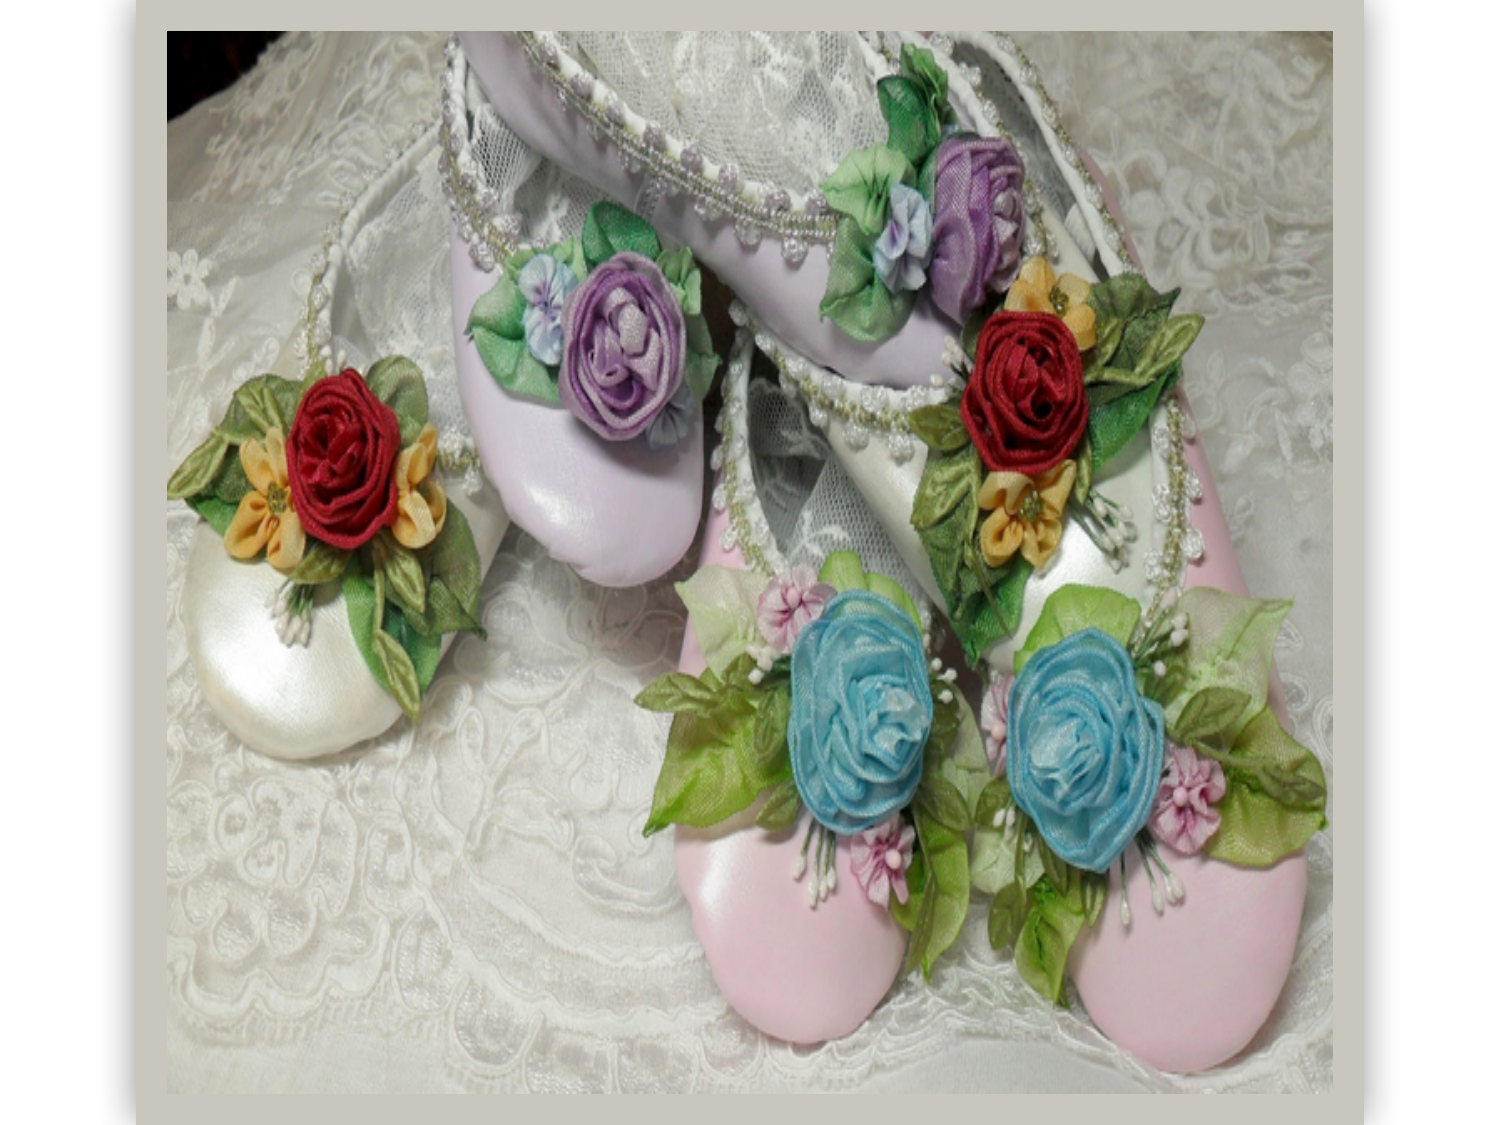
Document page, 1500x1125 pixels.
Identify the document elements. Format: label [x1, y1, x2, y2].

list [166, 30, 1334, 1095]
